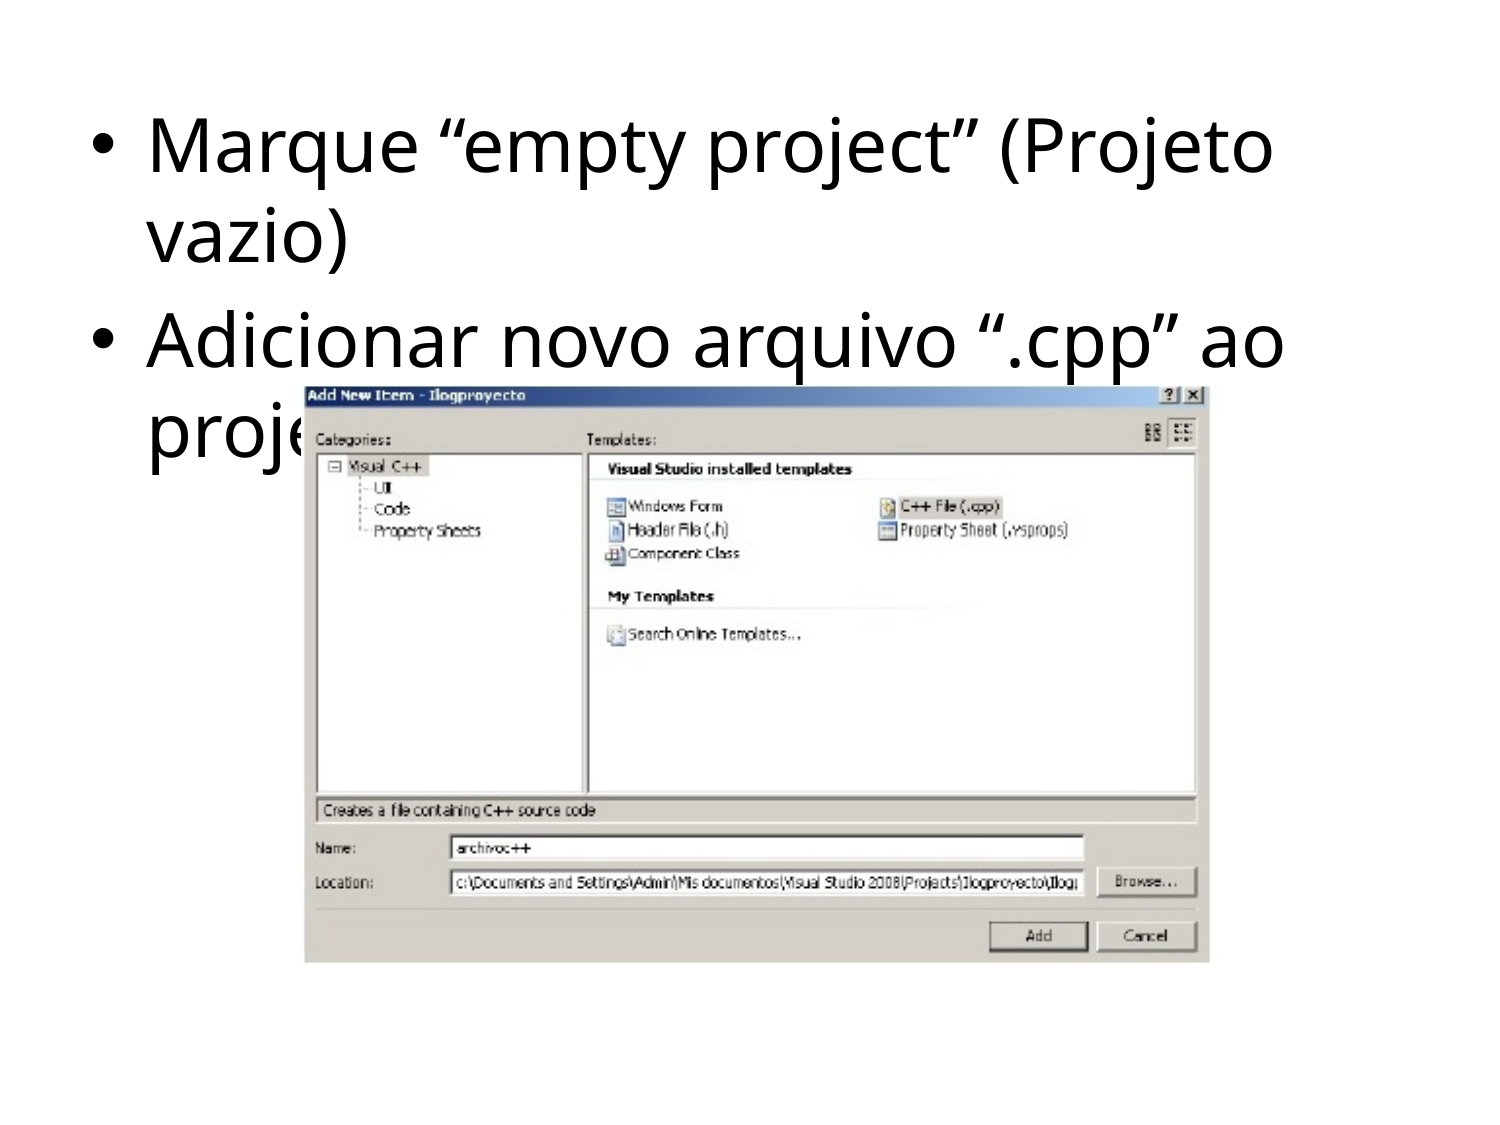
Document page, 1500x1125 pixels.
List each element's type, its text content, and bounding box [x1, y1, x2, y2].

list Marque “empty project” (Projeto vazio) Adicionar novo arquivo “.cpp” ao projeto. [75, 90, 1425, 1005]
picture [300, 385, 1218, 965]
